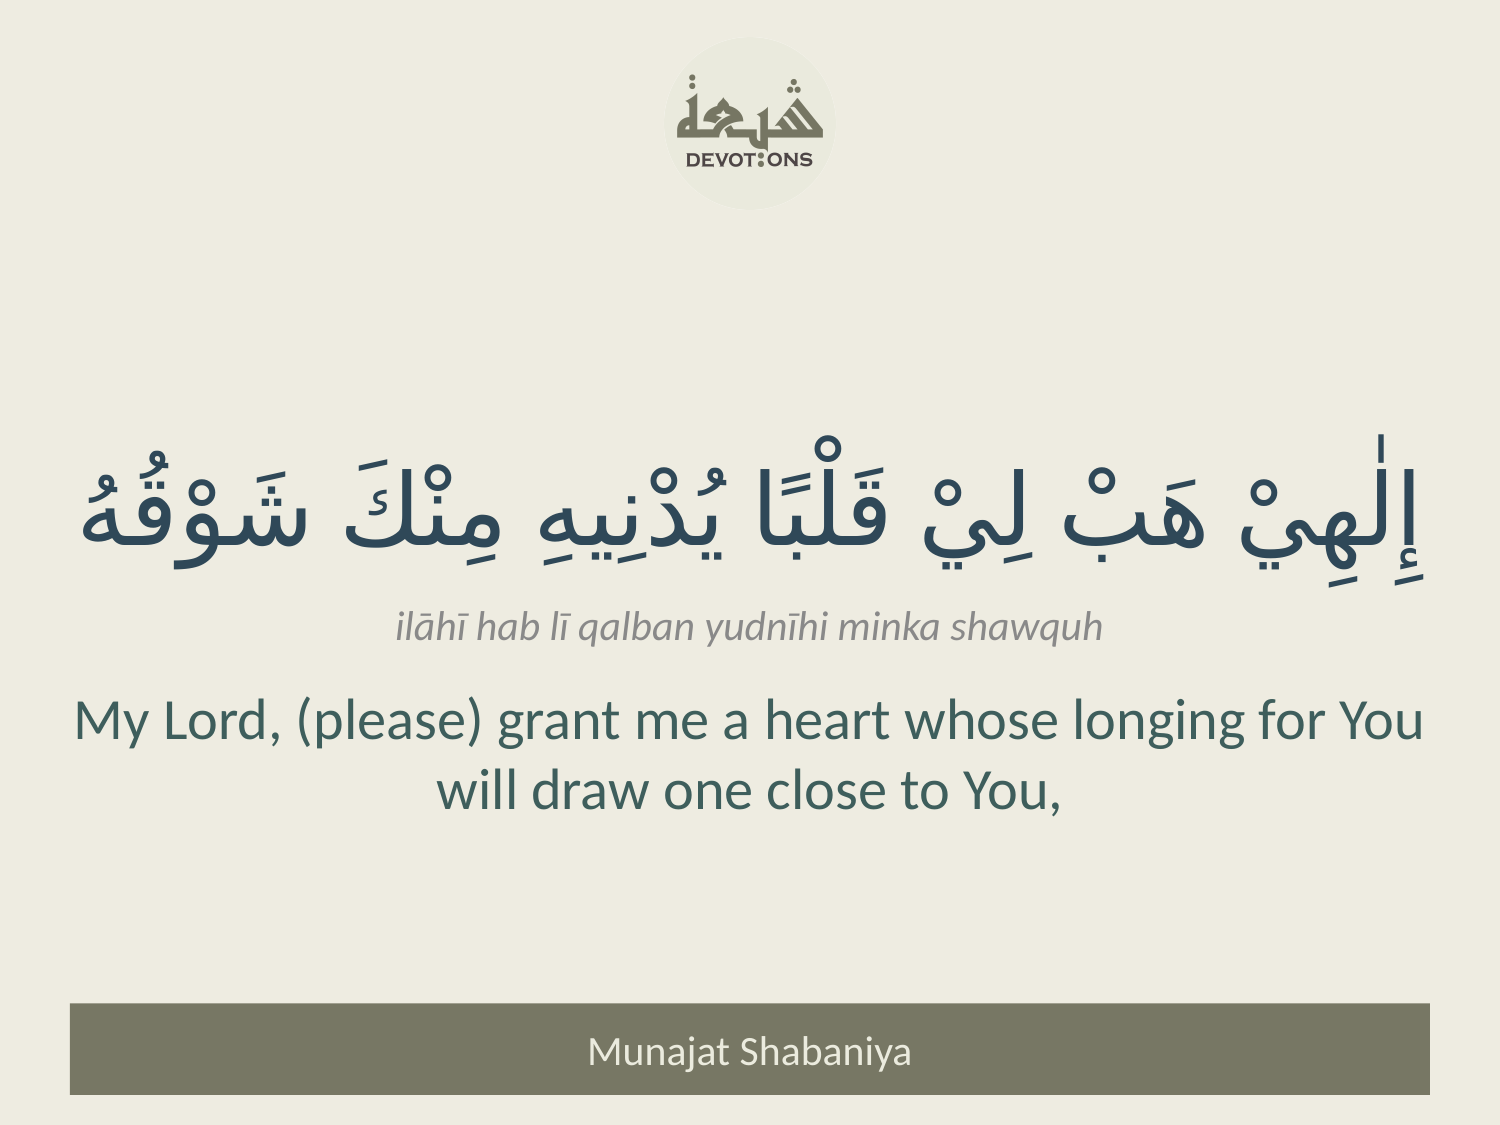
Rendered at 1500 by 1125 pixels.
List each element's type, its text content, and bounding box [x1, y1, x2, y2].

list إِلٰهِيْ هَبْ لِيْ قَلْبًا يُدْنِيهِ مِنْكَ شَوْقُهُ ilāhī hab lī qalban yudnīhi minka shawquh My Lord, (please) grant me a heart whose longing for You will draw one close to You, [69, 203, 1430, 1003]
picture [656, 29, 844, 203]
list Munajat Shabaniya [69, 1003, 1430, 1095]
